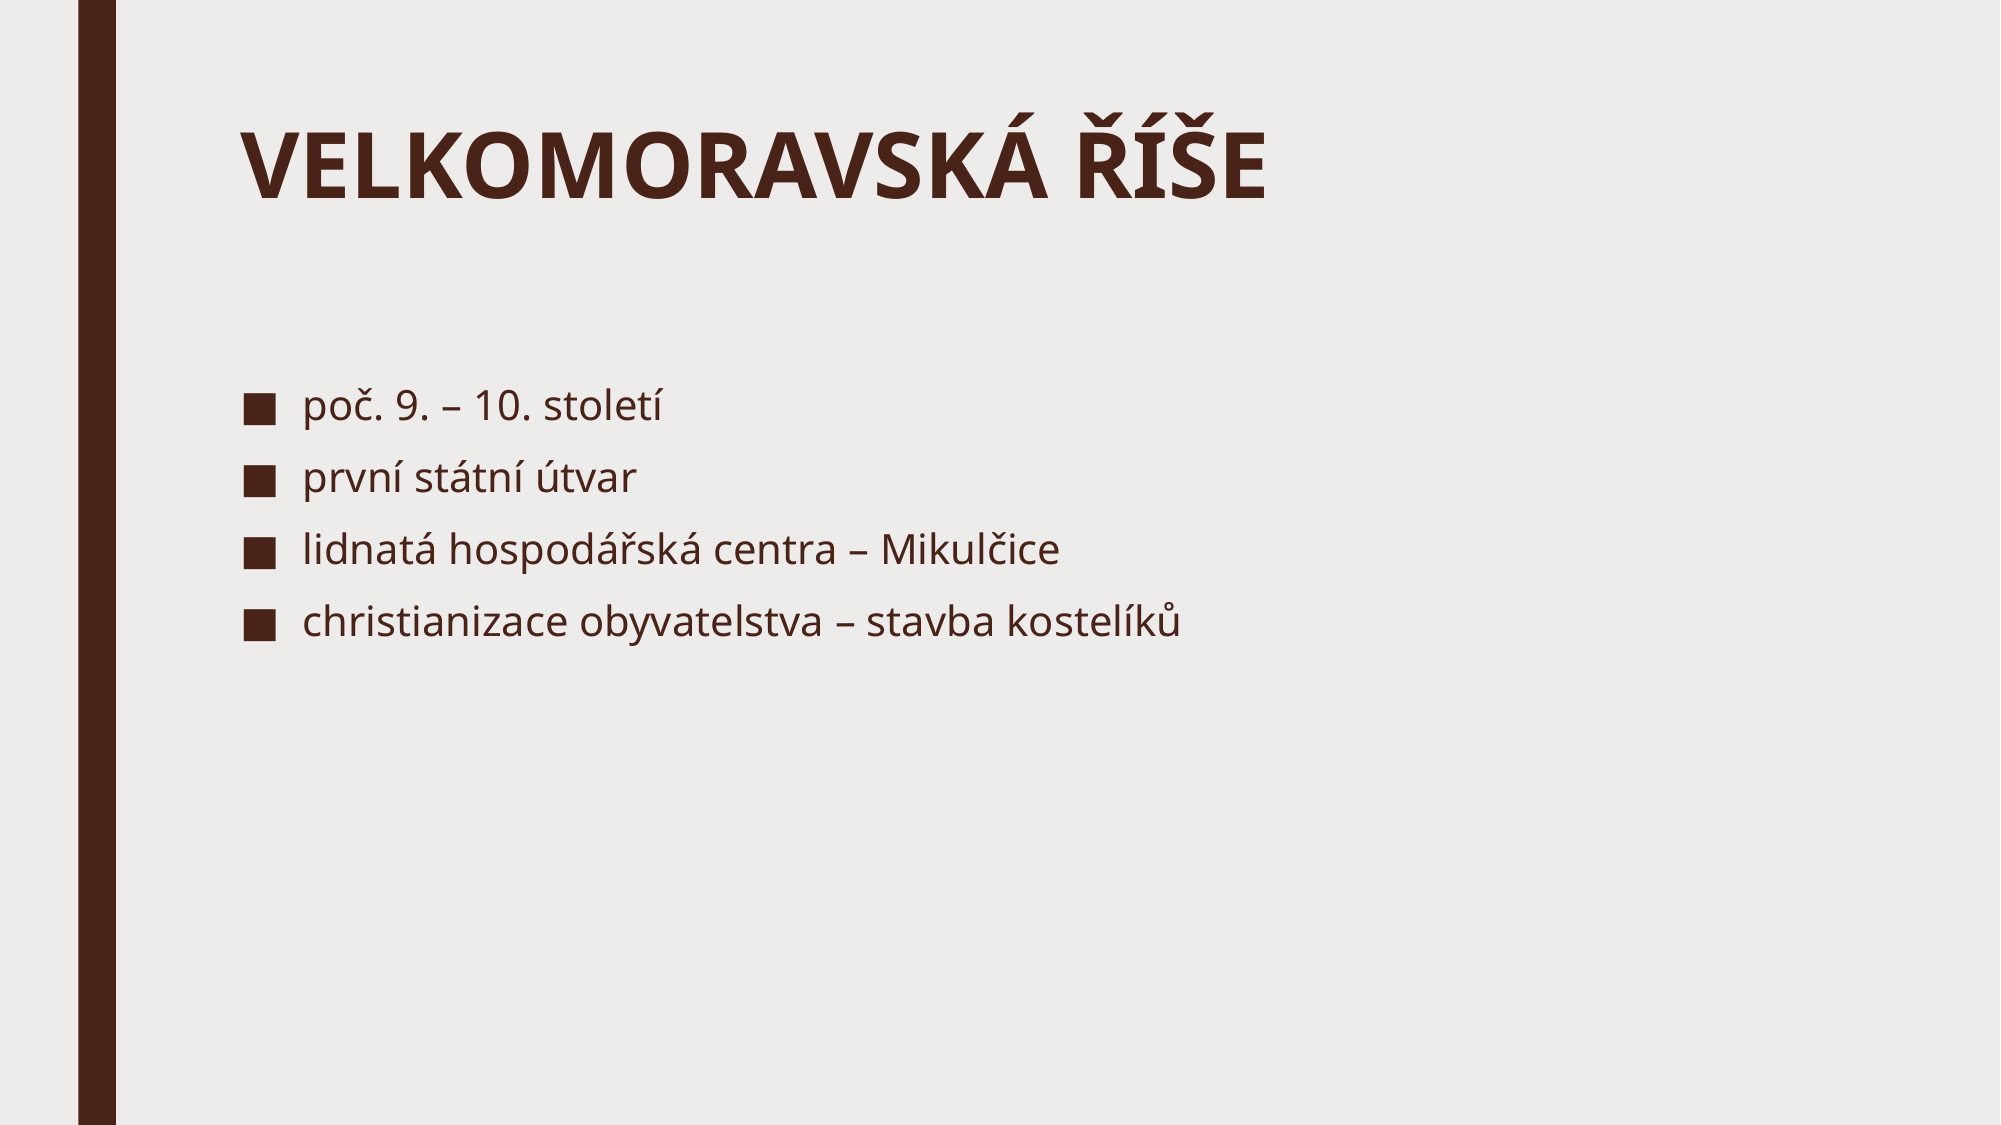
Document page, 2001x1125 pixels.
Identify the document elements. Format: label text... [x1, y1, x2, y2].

title VELKOMORAVSKÁ ŘÍŠE [225, 112, 1800, 357]
list poč. 9. – 10. století první státní útvar lidnatá hospodářská centra – Mikulčice christianizace obyvatelstva – stavba kostelíků [225, 375, 1800, 963]
